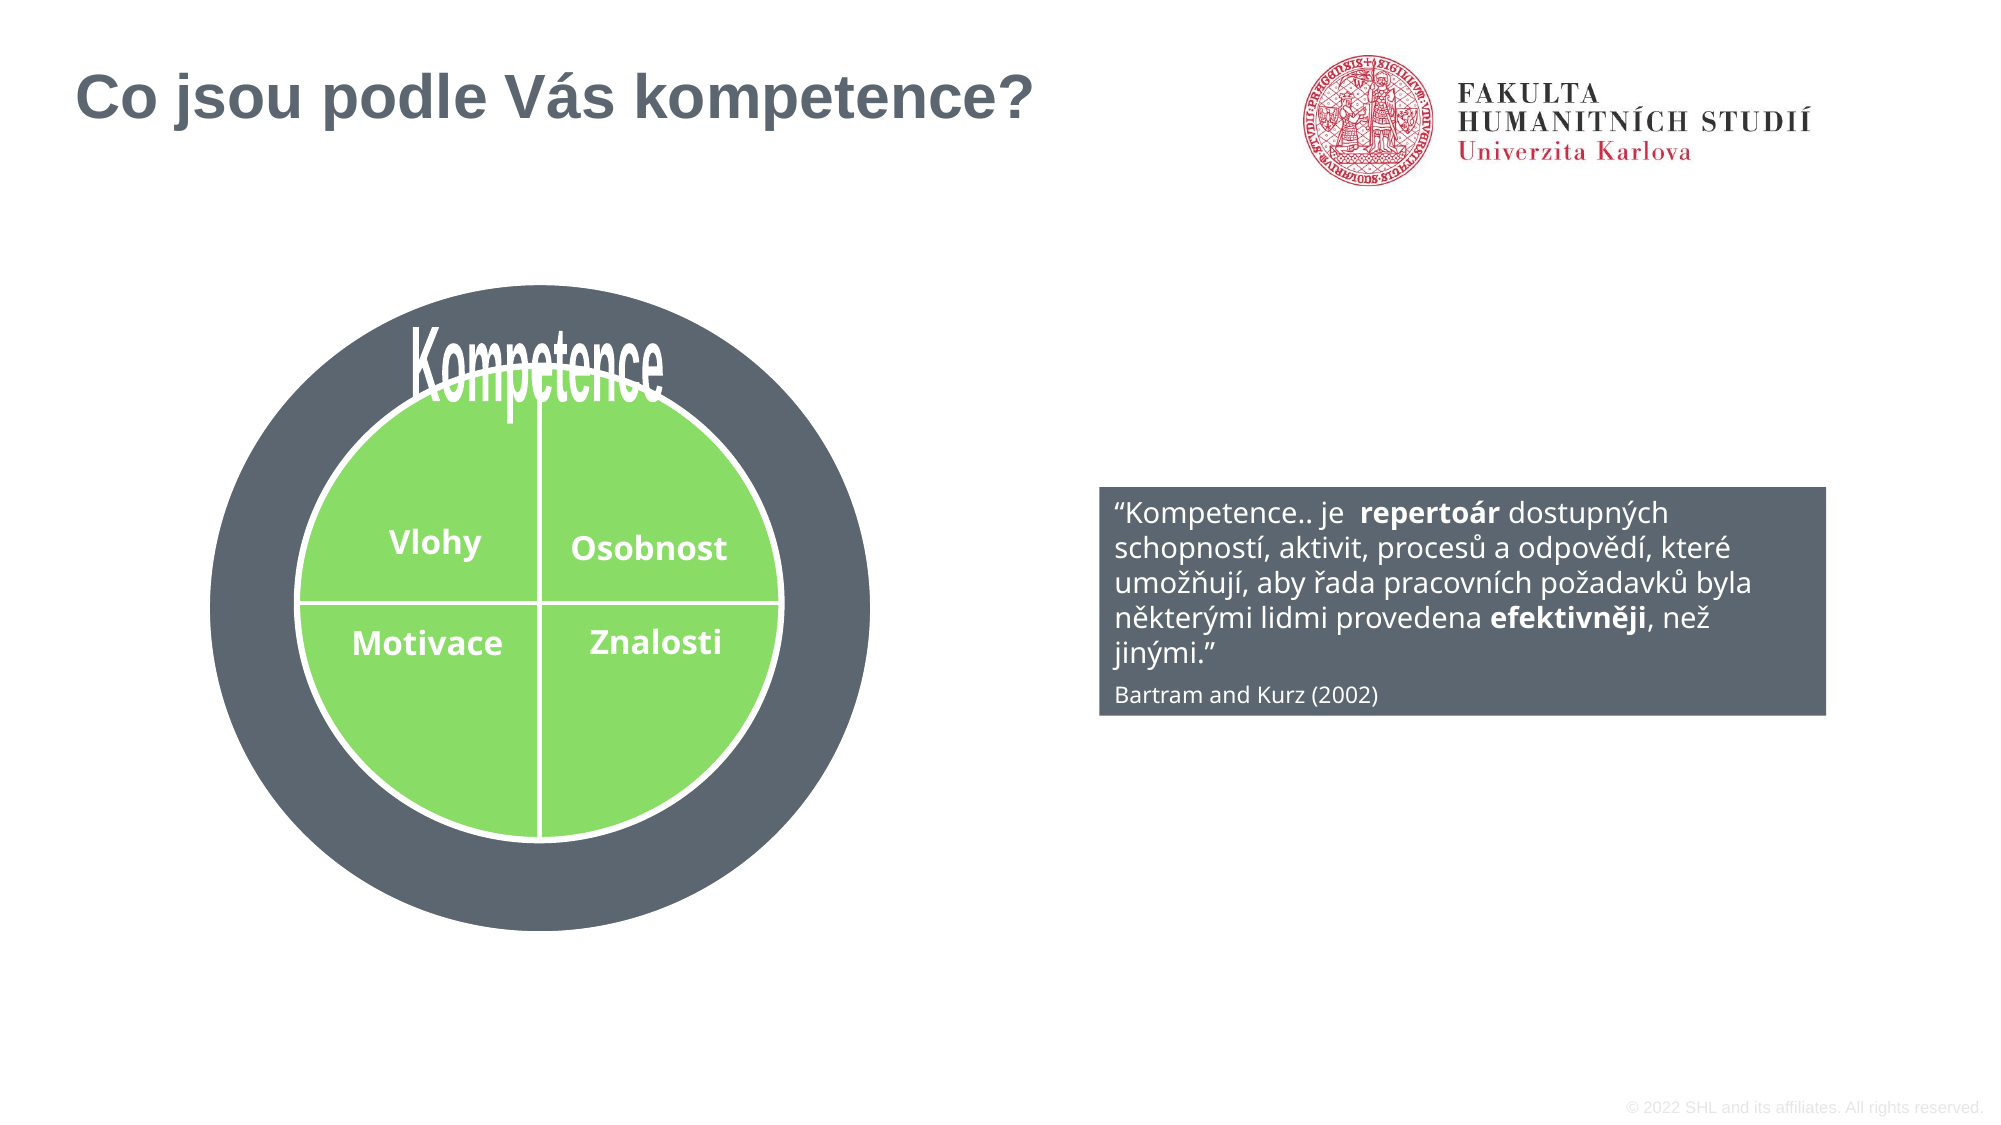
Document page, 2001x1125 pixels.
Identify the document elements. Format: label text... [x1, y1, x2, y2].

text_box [206, 281, 874, 935]
text_box “Kompetence.. je repertoár dostupných schopností, aktivit, procesů a odpovědí, které umožňují, aby řada pracovních požadavků byla některými lidmi provedena efektivněji, než jinými.” Bartram and Kurz (2002) [1099, 487, 1827, 716]
text_box Co jsou podle Vás kompetence? [74, 55, 1300, 131]
picture [1302, 55, 2000, 187]
